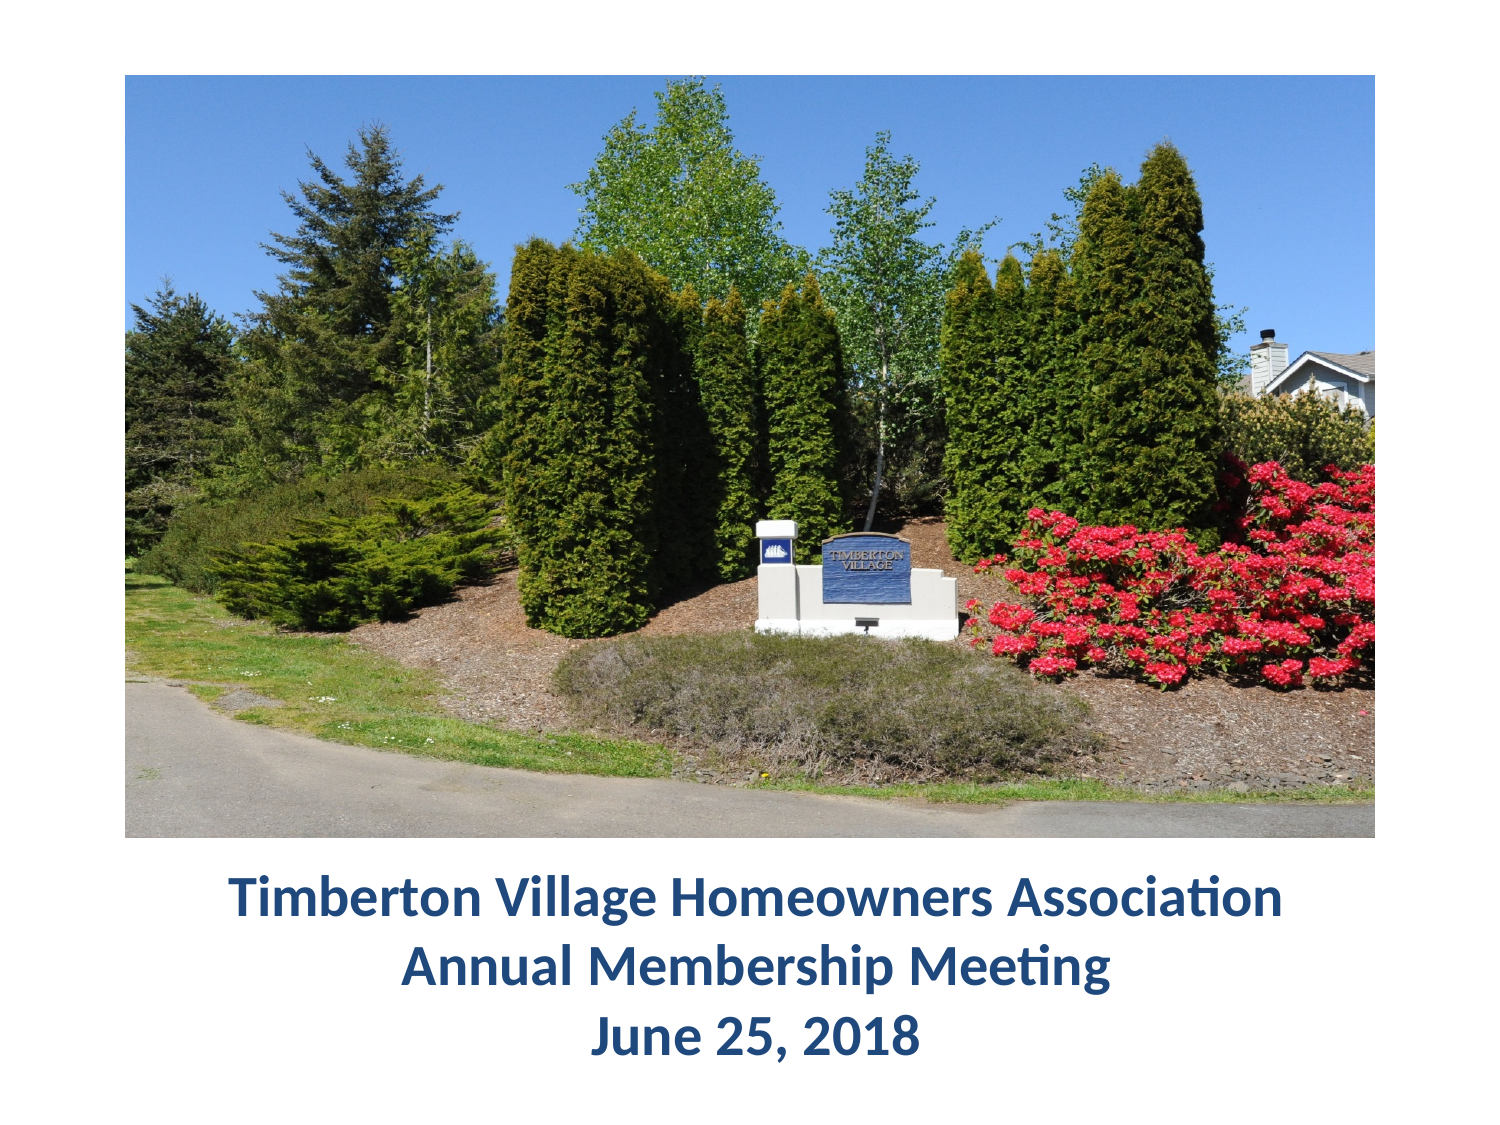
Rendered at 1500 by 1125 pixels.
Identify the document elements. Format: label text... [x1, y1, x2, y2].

title Timberton Village Homeowners Association Annual Membership Meeting June 25, 2018 [162, 849, 1350, 1075]
picture [124, 74, 1376, 838]
